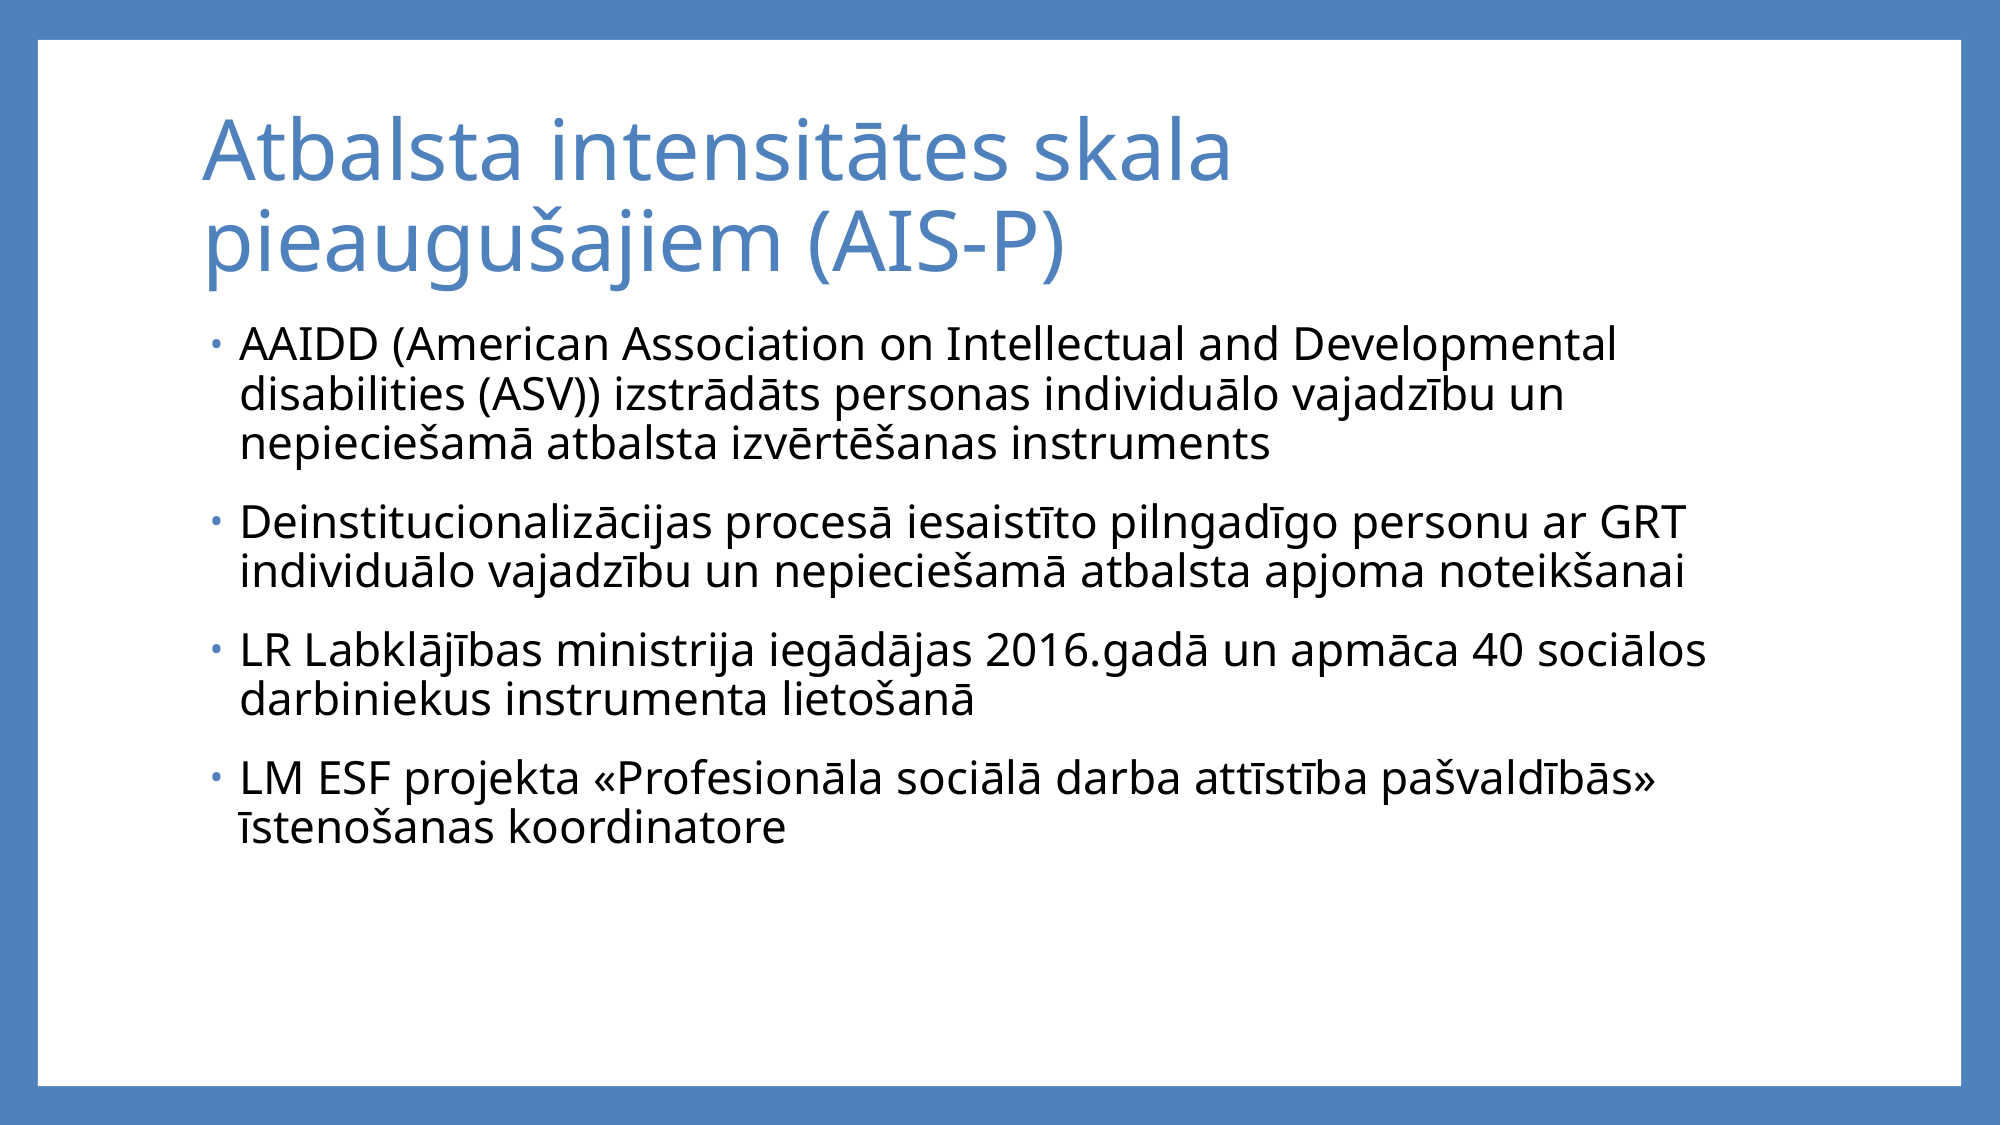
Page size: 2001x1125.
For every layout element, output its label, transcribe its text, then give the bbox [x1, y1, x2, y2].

list AAIDD (American Association on Intellectual and Developmental disabilities (ASV)) izstrādāts personas individuālo vajadzību un nepieciešamā atbalsta izvērtēšanas instruments Deinstitucionalizācijas procesā iesaistīto pilngadīgo personu ar GRT individuālo vajadzību un nepieciešamā atbalsta apjoma noteikšanai LR Labklājības ministrija iegādājas 2016.gadā un apmāca 40 sociālos darbiniekus instrumenta lietošanā LM ESF projekta «Profesionāla sociālā darba attīstība pašvaldībās» īstenošanas koordinatore [187, 313, 1808, 1025]
title Atbalsta intensitātes skala pieaugušajiem (AIS-P) [187, 99, 1808, 298]
